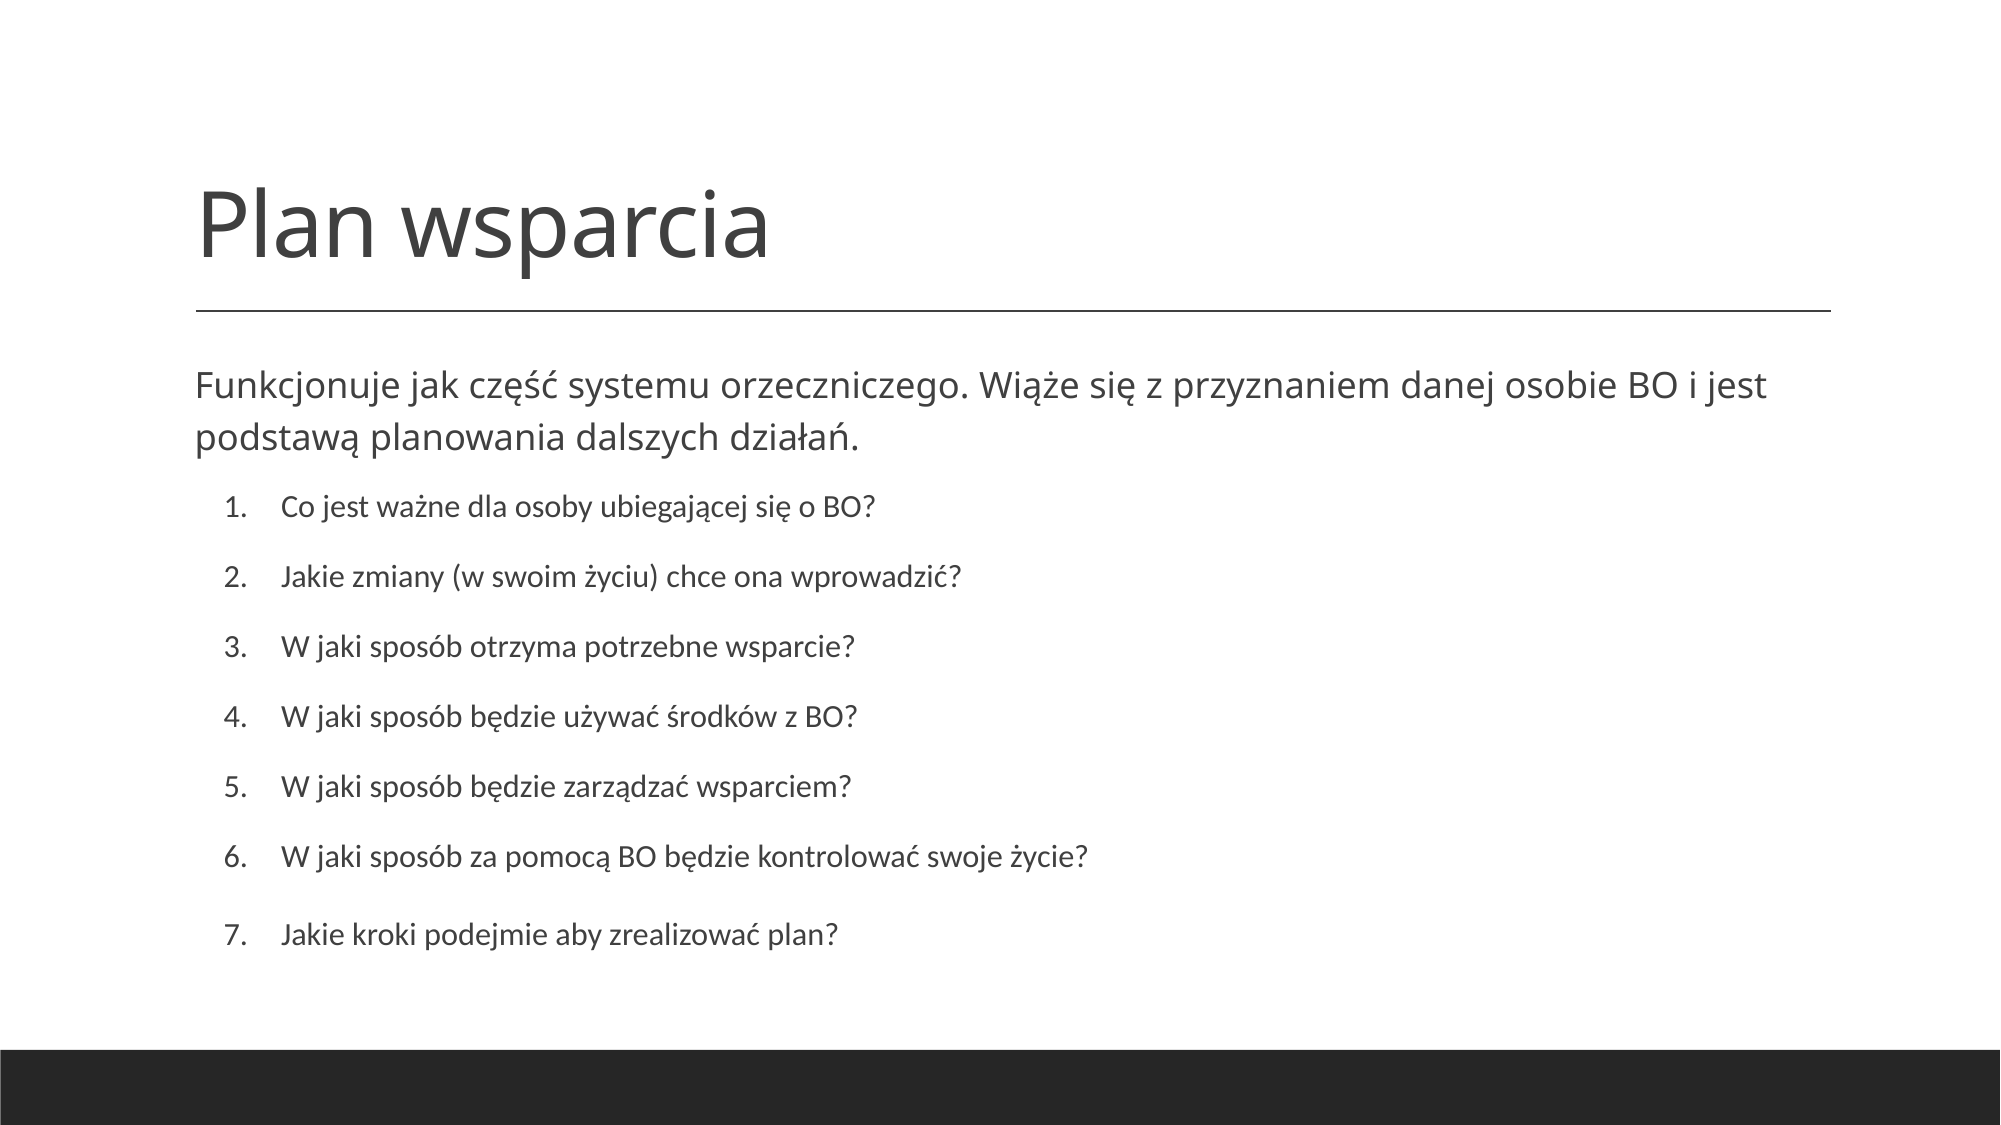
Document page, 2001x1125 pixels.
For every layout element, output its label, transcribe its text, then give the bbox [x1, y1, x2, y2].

title Plan wsparcia [180, 47, 1830, 285]
list Funkcjonuje jak część systemu orzeczniczego. Wiąże się z przyznaniem danej osobie BO i jest podstawą planowania dalszych działań. Co jest ważne dla osoby ubiegającej się o BO? Jakie zmiany (w swoim życiu) chce ona wprowadzić? W jaki sposób otrzyma potrzebne wsparcie? W jaki sposób będzie używać środków z BO? W jaki sposób będzie zarządzać wsparciem? W jaki sposób za pomocą BO będzie kontrolować swoje życie? Jakie kroki podejmie aby zrealizować plan? [180, 345, 1830, 963]
